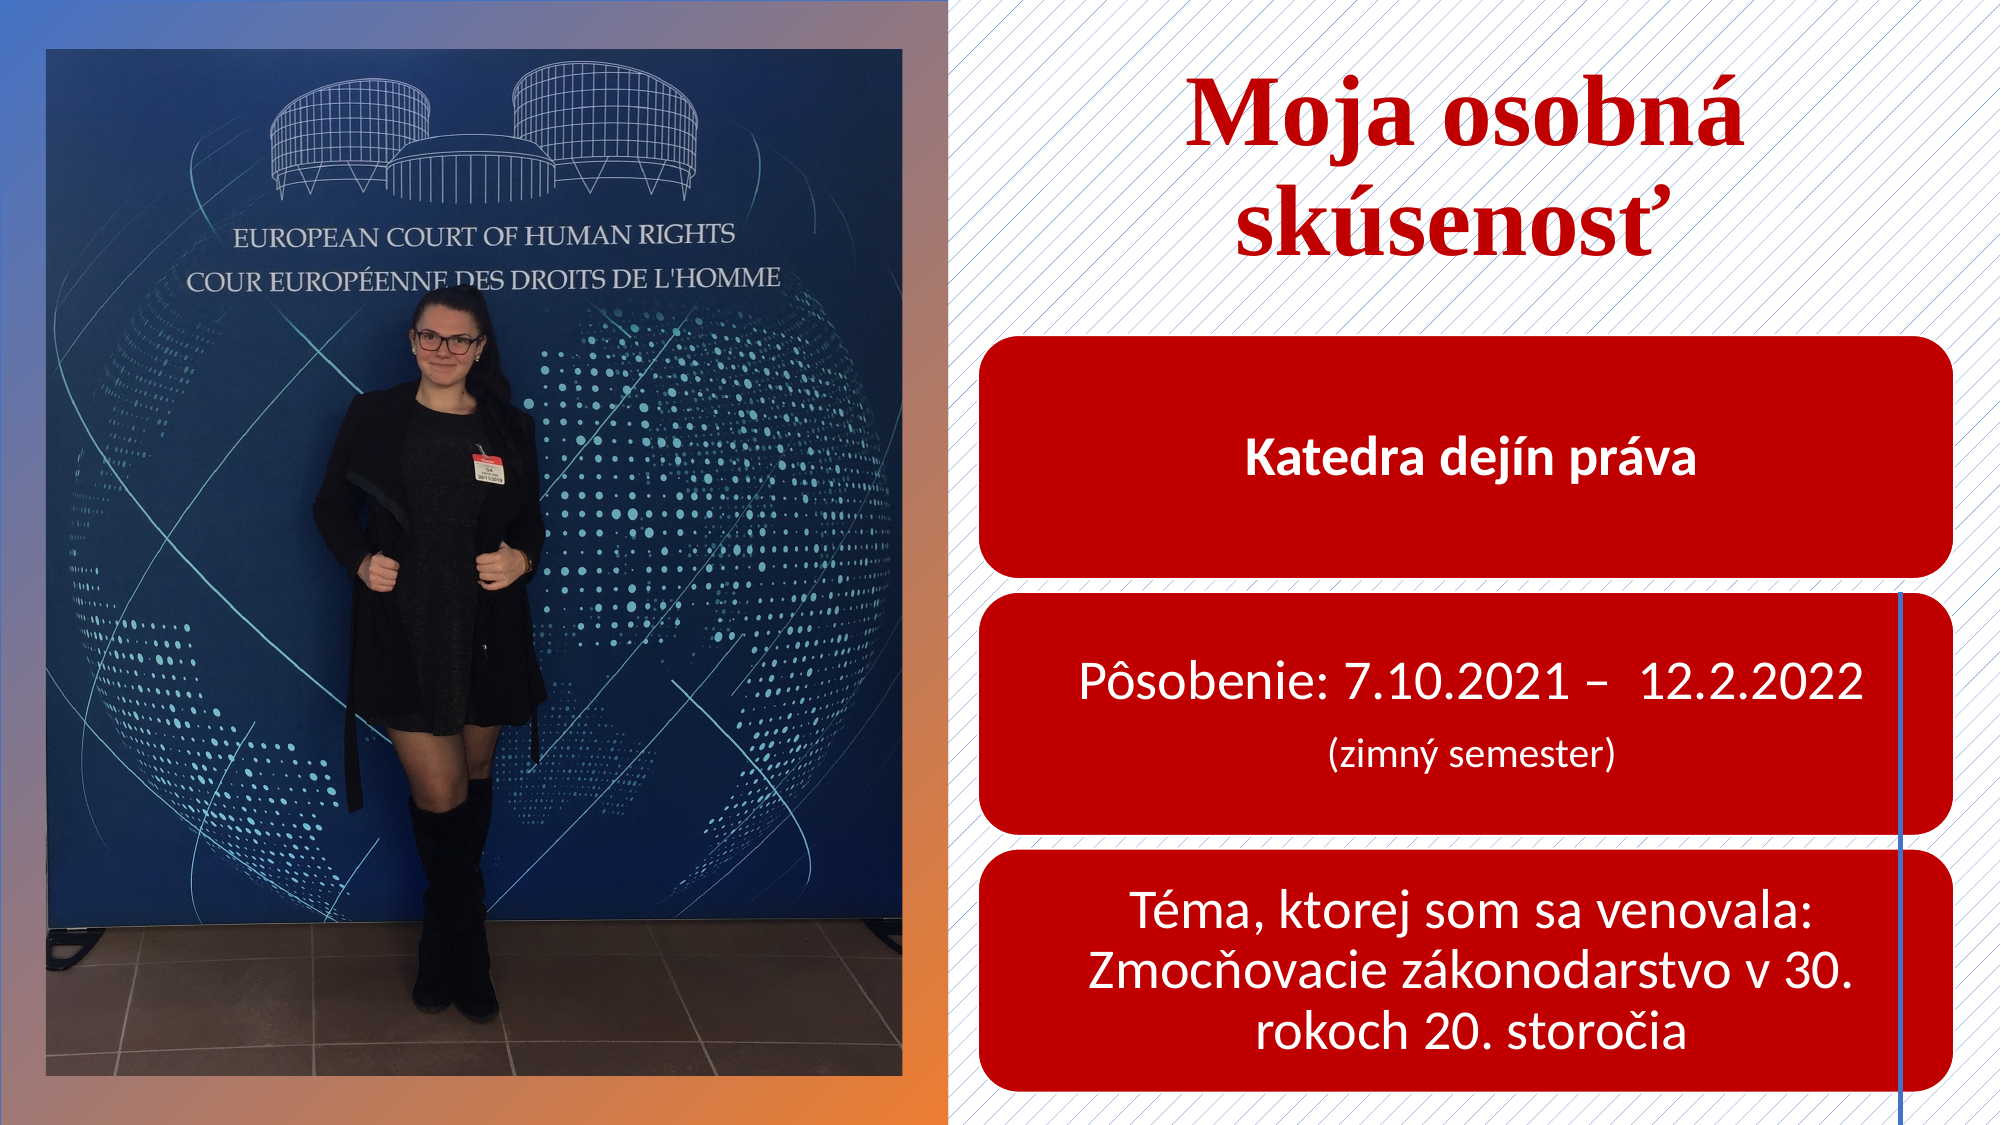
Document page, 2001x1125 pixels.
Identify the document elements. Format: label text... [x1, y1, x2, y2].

text_box [949, 0, 2000, 1125]
picture [45, 49, 903, 1076]
text_box [0, 0, 949, 1125]
title Moja osobná skúsenosť [977, 49, 1955, 285]
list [977, 318, 1955, 1109]
